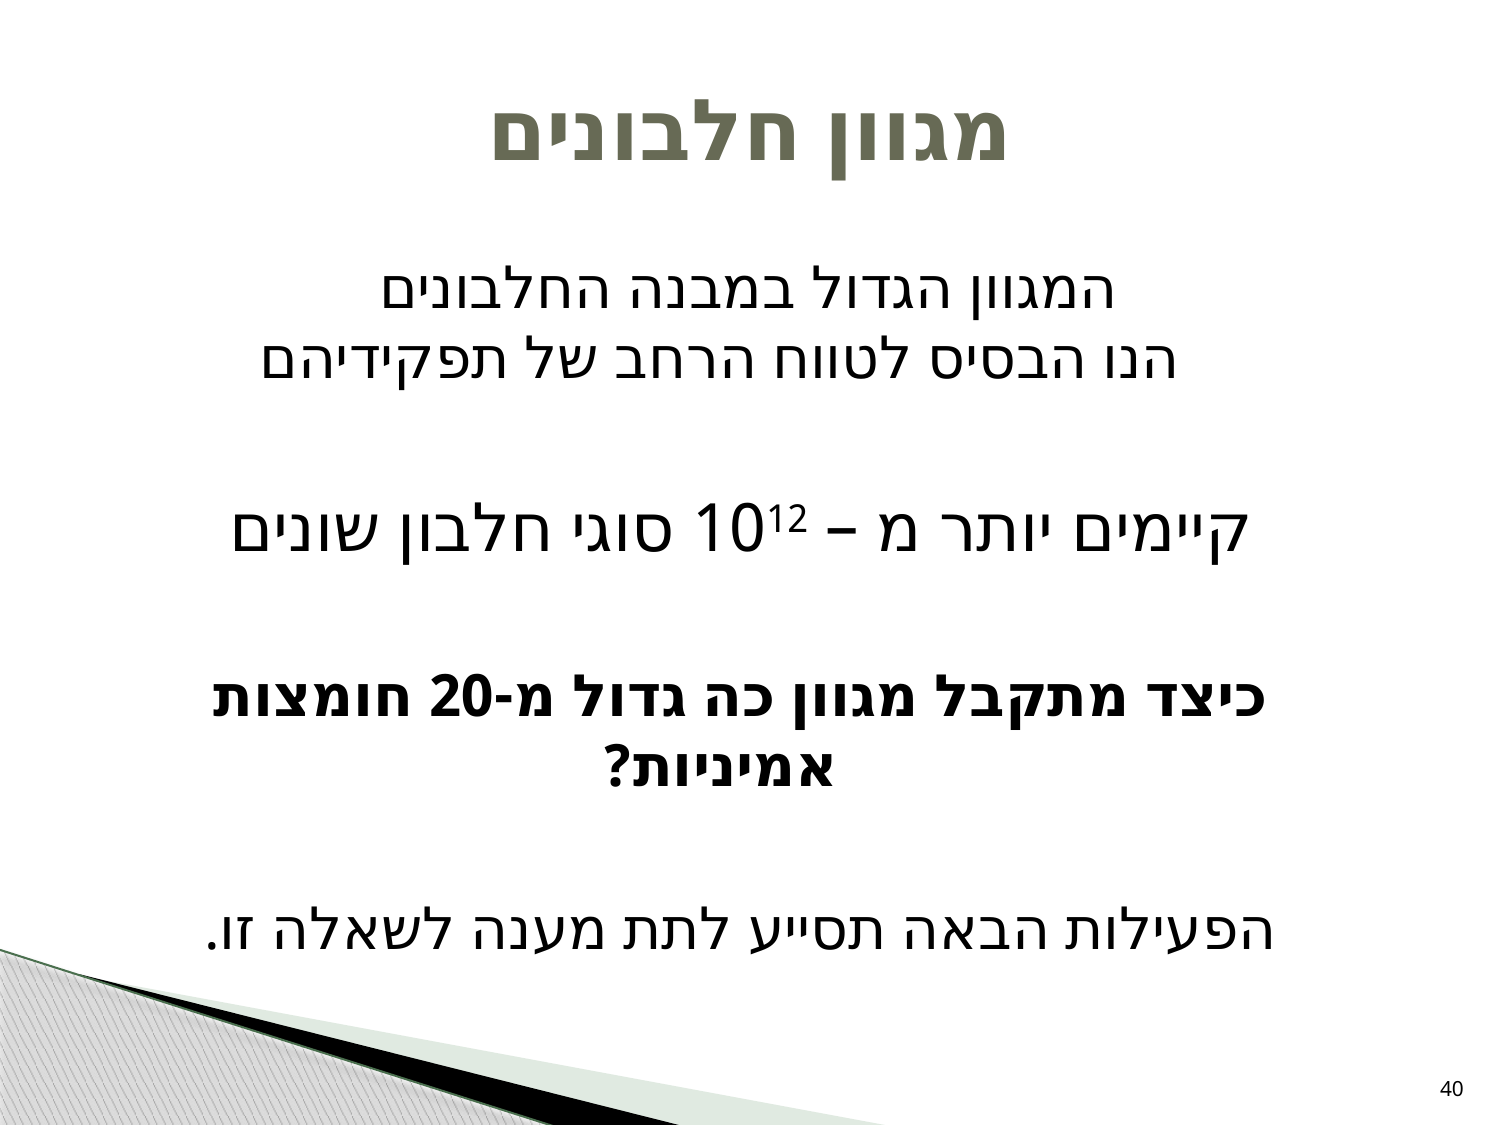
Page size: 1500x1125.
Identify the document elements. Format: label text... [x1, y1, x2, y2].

list המגוון הגדול במבנה החלבונים הנו הבסיס לטווח הרחב של תפקידיהם קיימים יותר מ – 1012 סוגי חלבון שונים כיצד מתקבל מגוון כה גדול מ-20 חומצות אמיניות? הפעילות הבאה תסייע לתת מענה לשאלה זו. [75, 243, 1425, 986]
title מגוון חלבונים [75, 45, 1425, 209]
slide_number 40 [1418, 1051, 1479, 1112]
